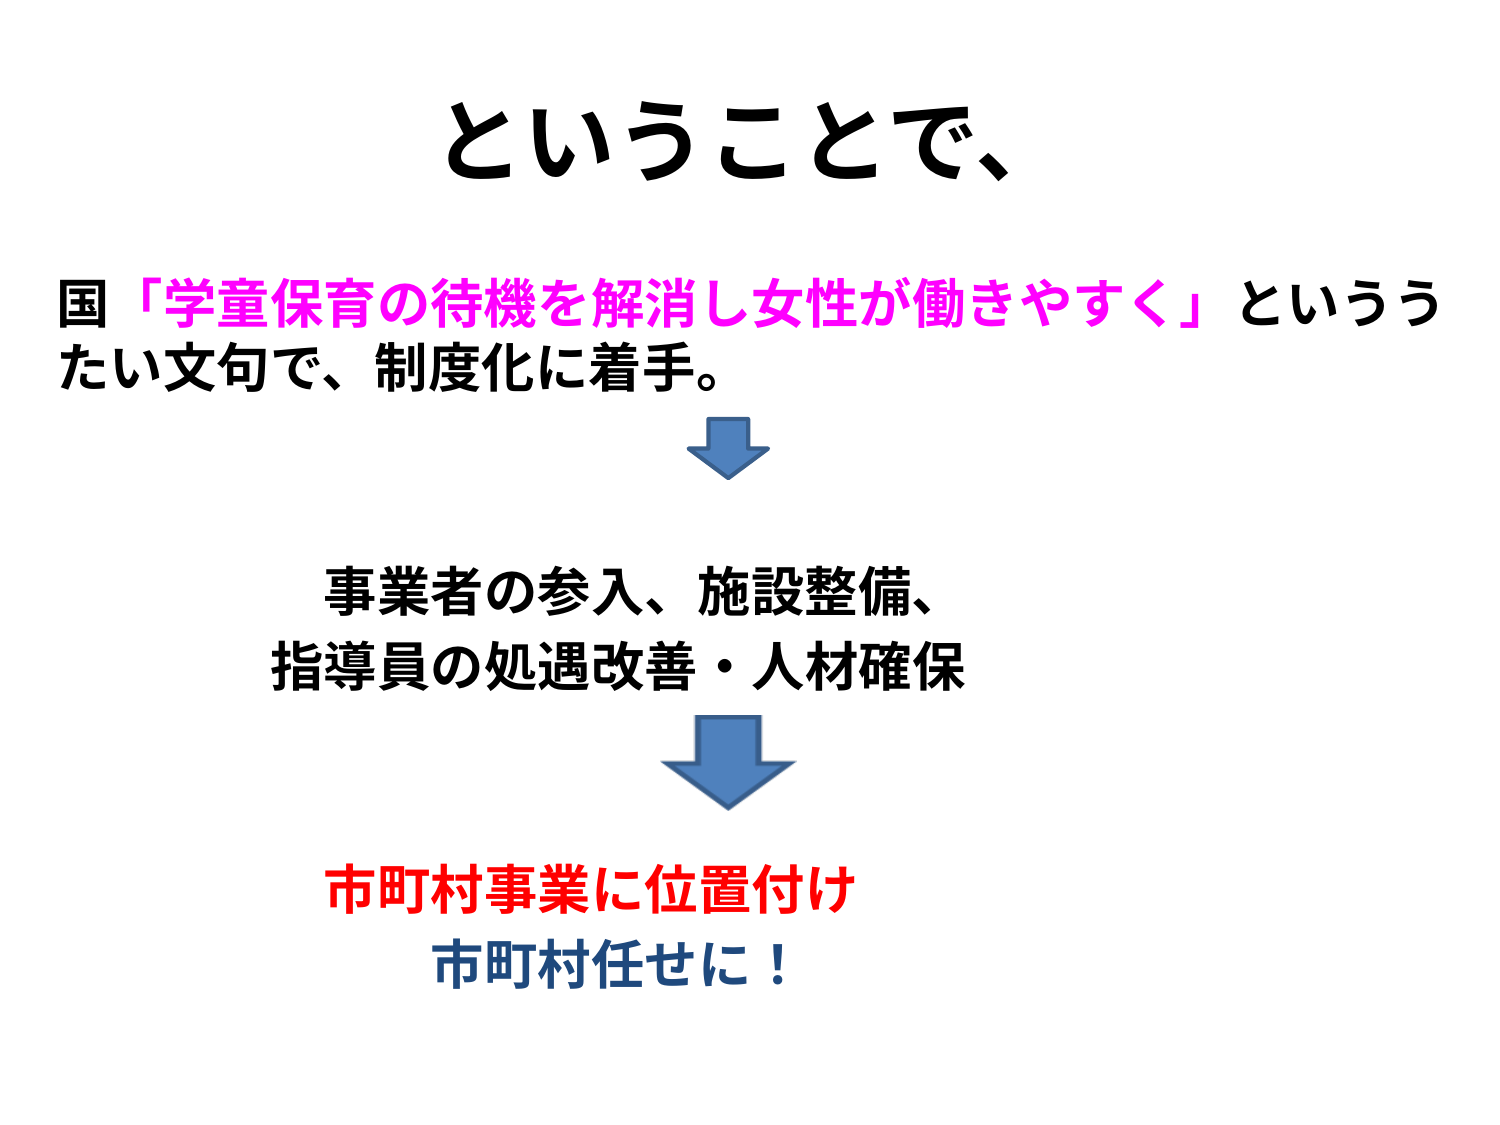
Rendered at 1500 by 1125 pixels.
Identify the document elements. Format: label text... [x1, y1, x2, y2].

text_box [686, 416, 771, 480]
picture [659, 715, 797, 811]
title ということで、 [75, 45, 1425, 233]
list 国「学童保育の待機を解消し女性が働きやすく」といううたい文句で、制度化に着手。 事業者の参入、施設整備、 指導員の処遇改善・人材確保 市町村事業に位置付け 市町村任せに！ [41, 262, 1500, 1005]
